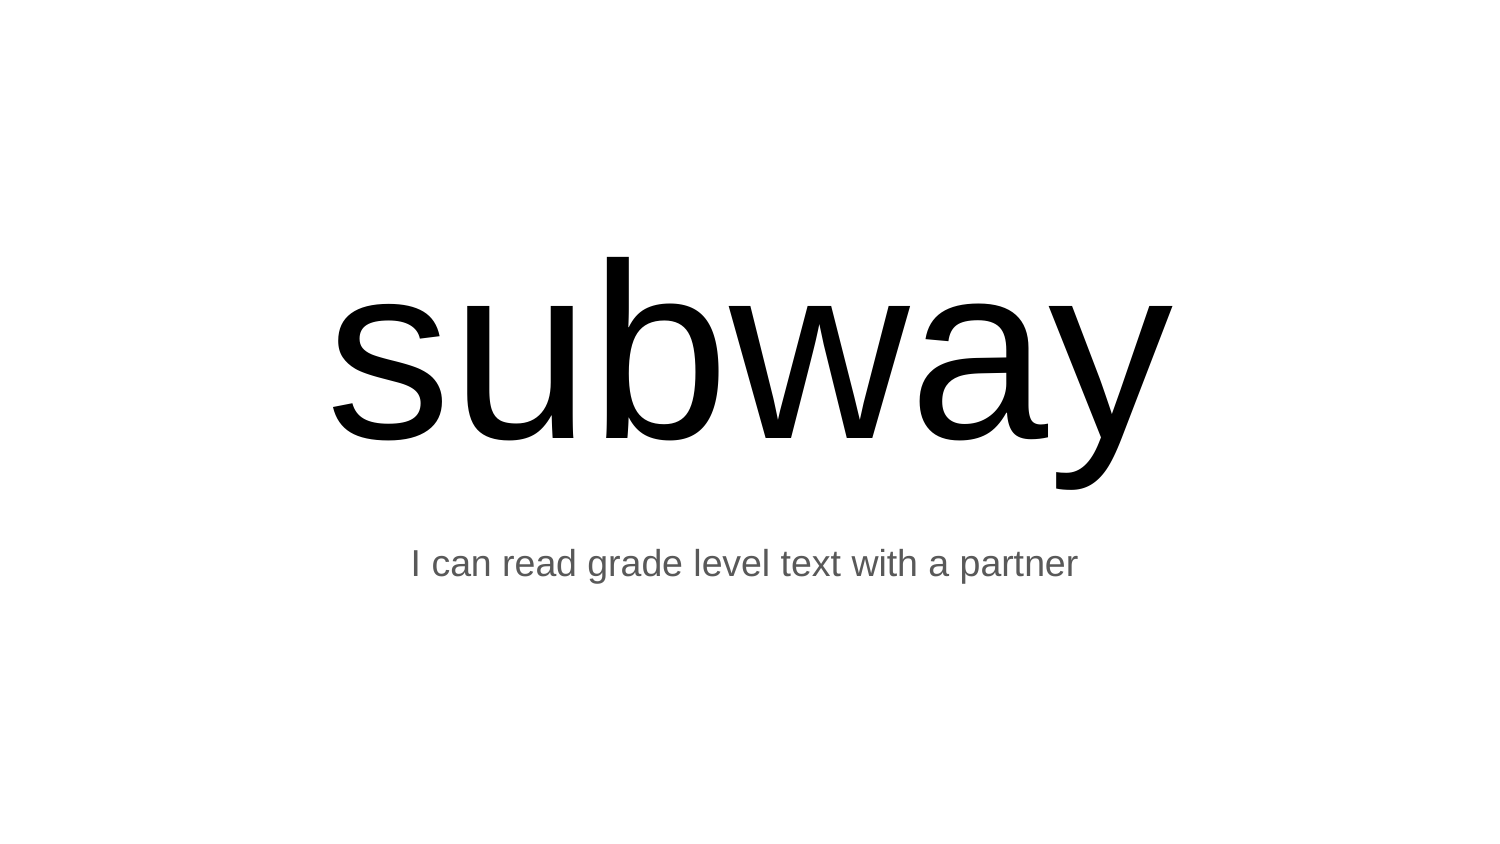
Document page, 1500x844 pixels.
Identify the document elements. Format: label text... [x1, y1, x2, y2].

list I can read grade level text with a partner [51, 517, 1449, 731]
title subway [51, 181, 1449, 504]
